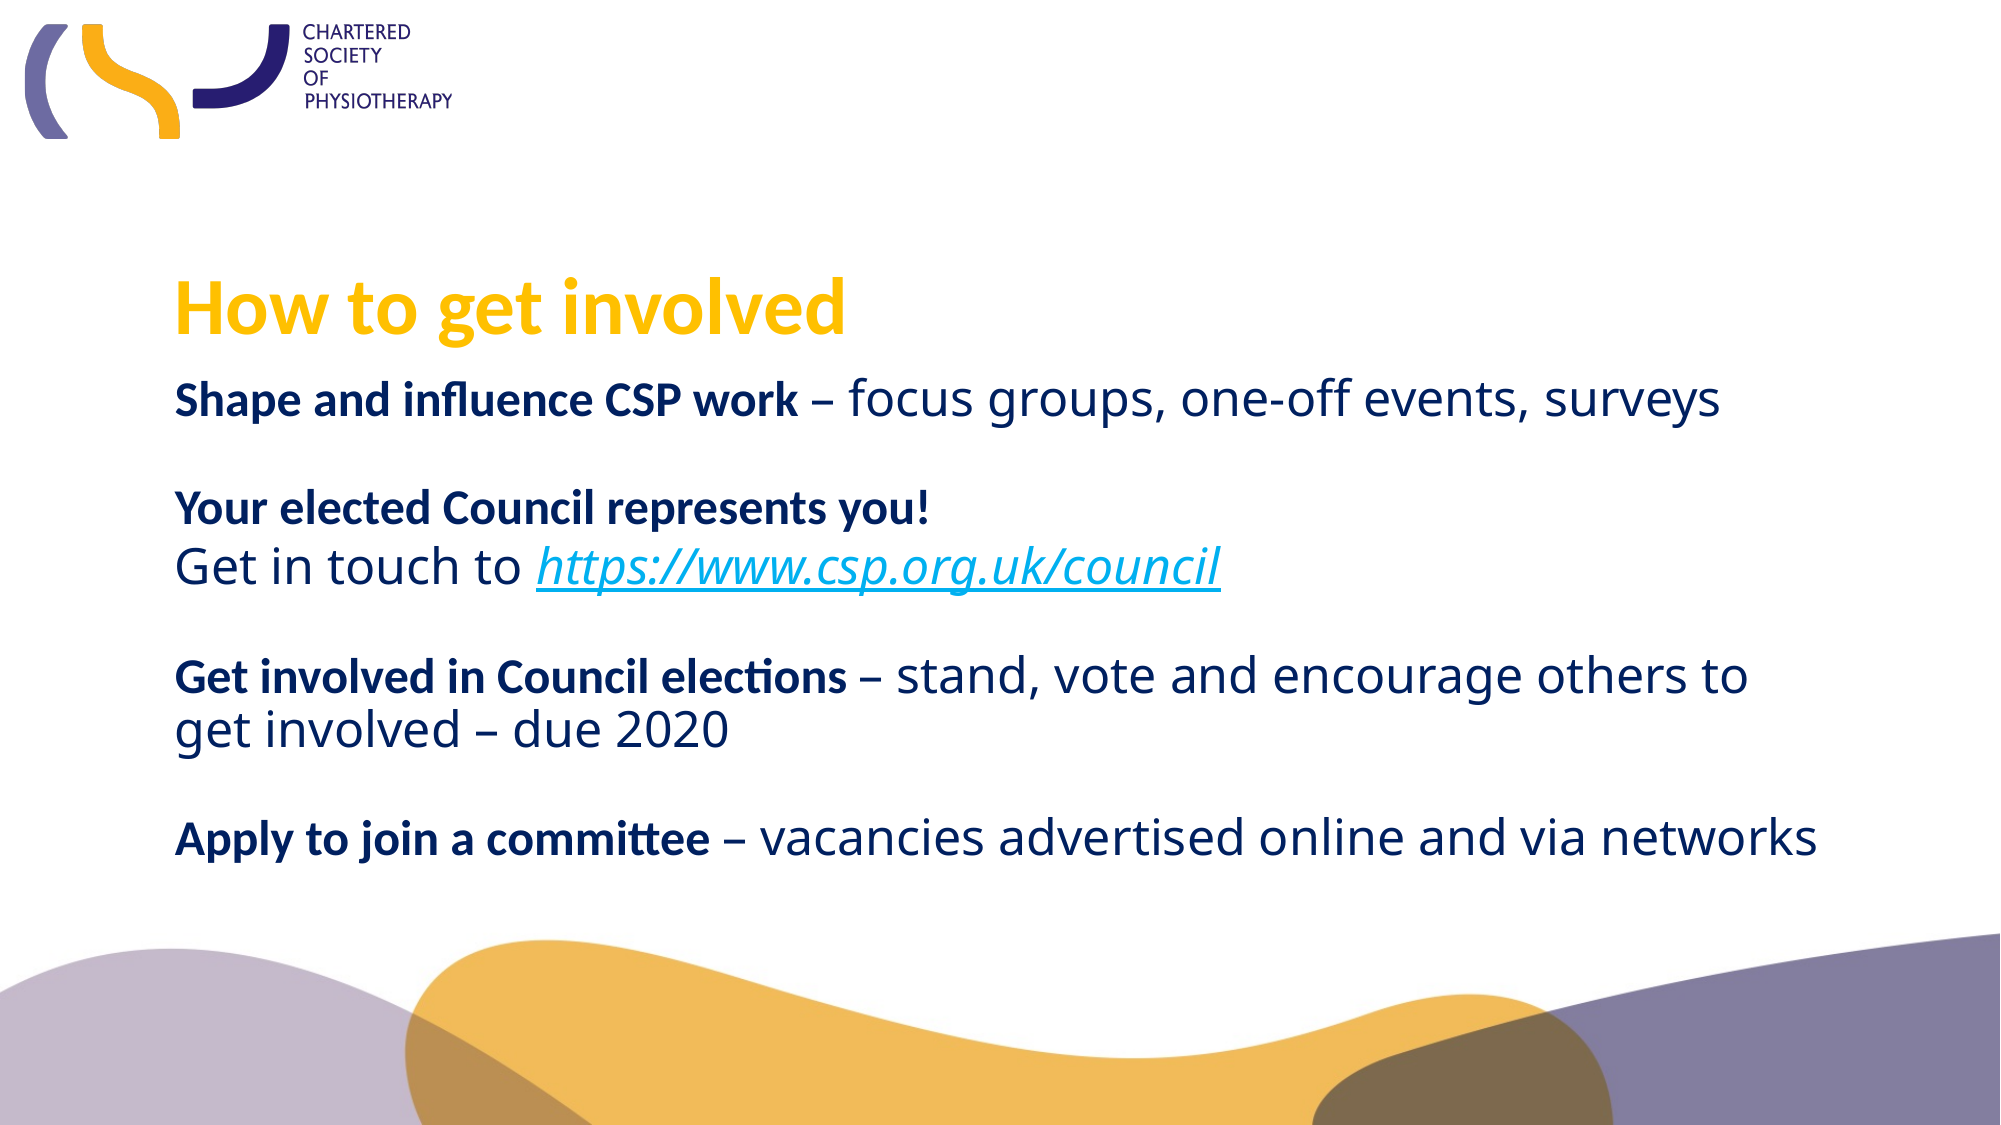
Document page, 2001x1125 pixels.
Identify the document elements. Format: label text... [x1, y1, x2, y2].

picture [24, 24, 452, 139]
subtitle How to get involved Shape and influence CSP work – focus groups, one-off events, surveys Your elected Council represents you! Get in touch to https://www.csp.org.uk/council Get involved in Council elections – stand, vote and encourage others to get involved – due 2020 Apply to join a committee – vacancies advertised online and via networks [159, 257, 1972, 1101]
